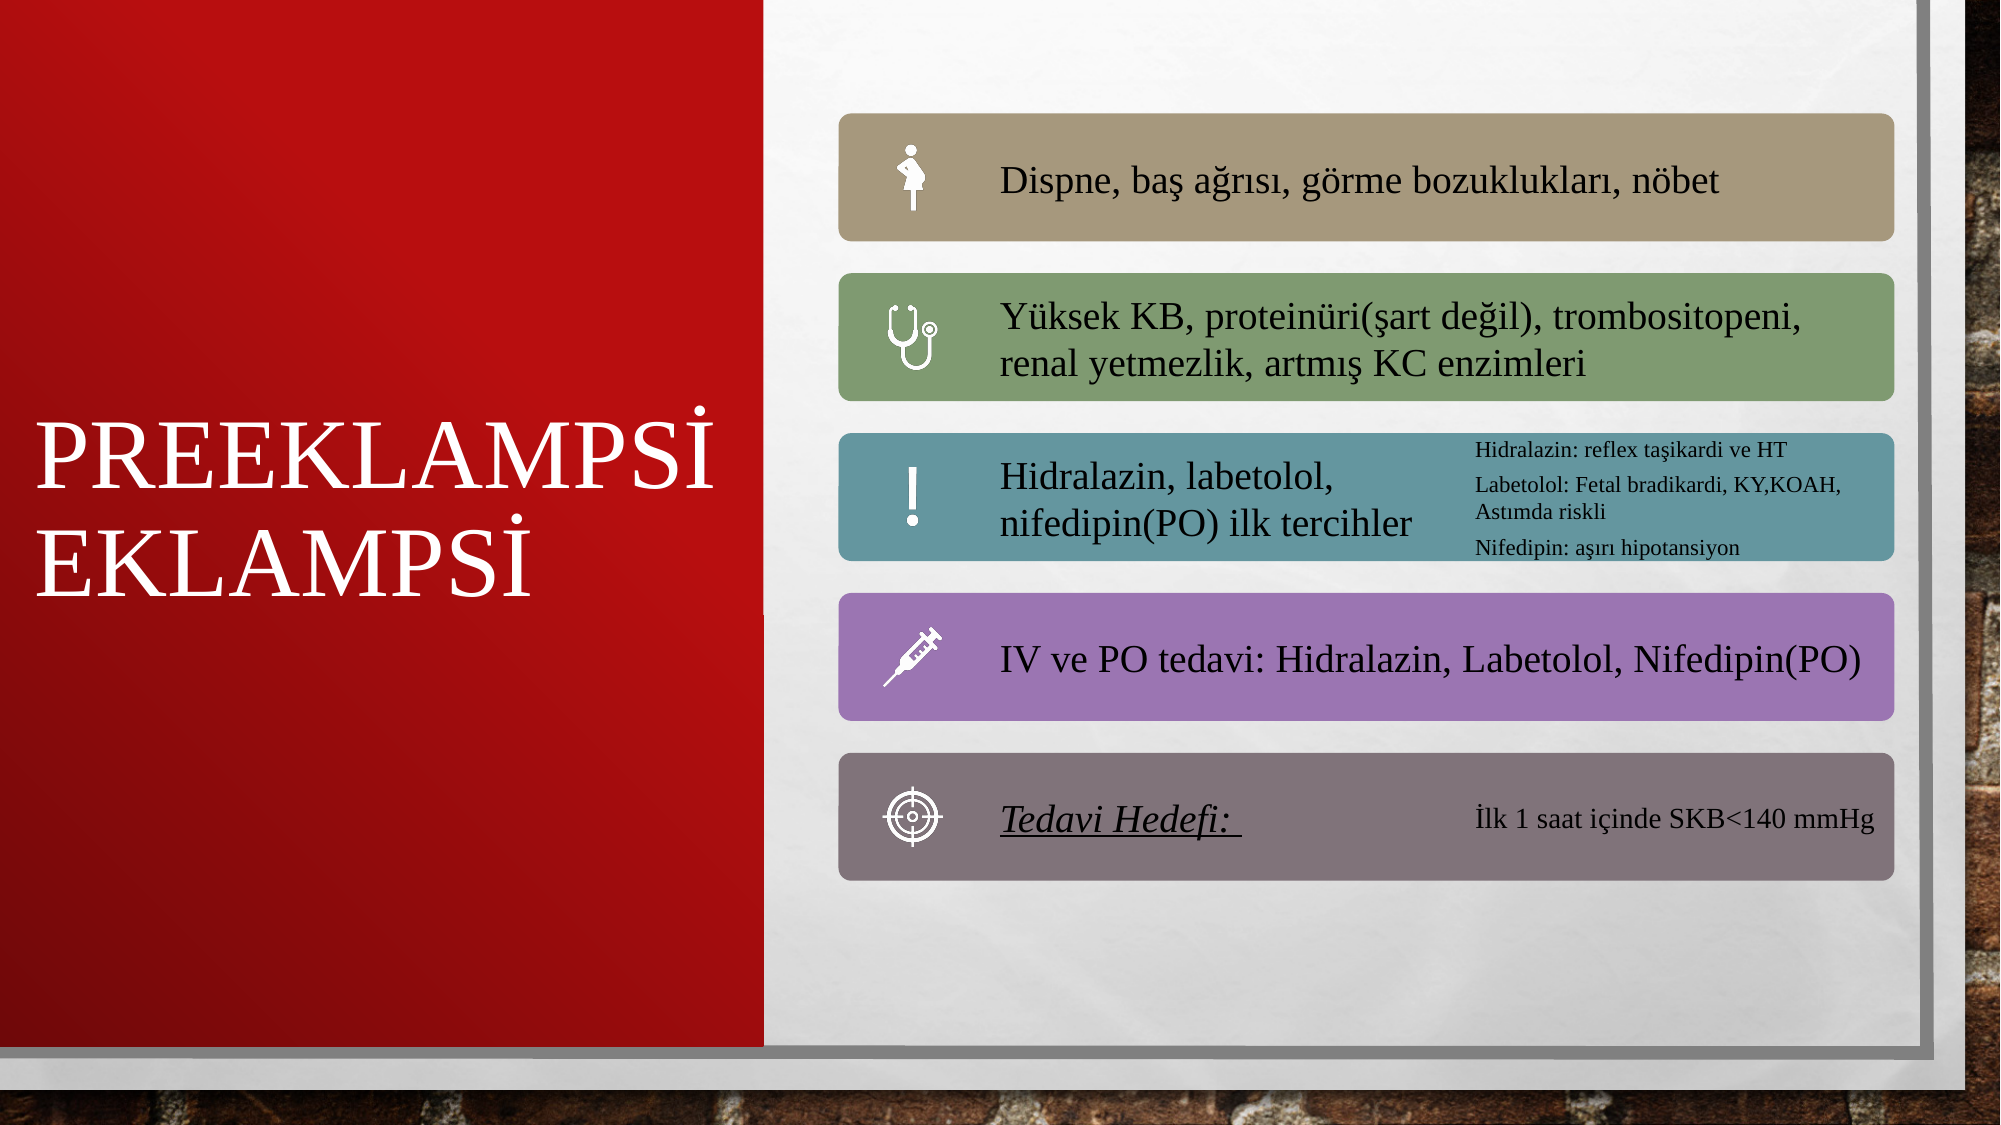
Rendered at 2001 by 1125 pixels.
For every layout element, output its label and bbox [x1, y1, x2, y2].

picture [0, 0, 2000, 1125]
list [838, 112, 1895, 882]
